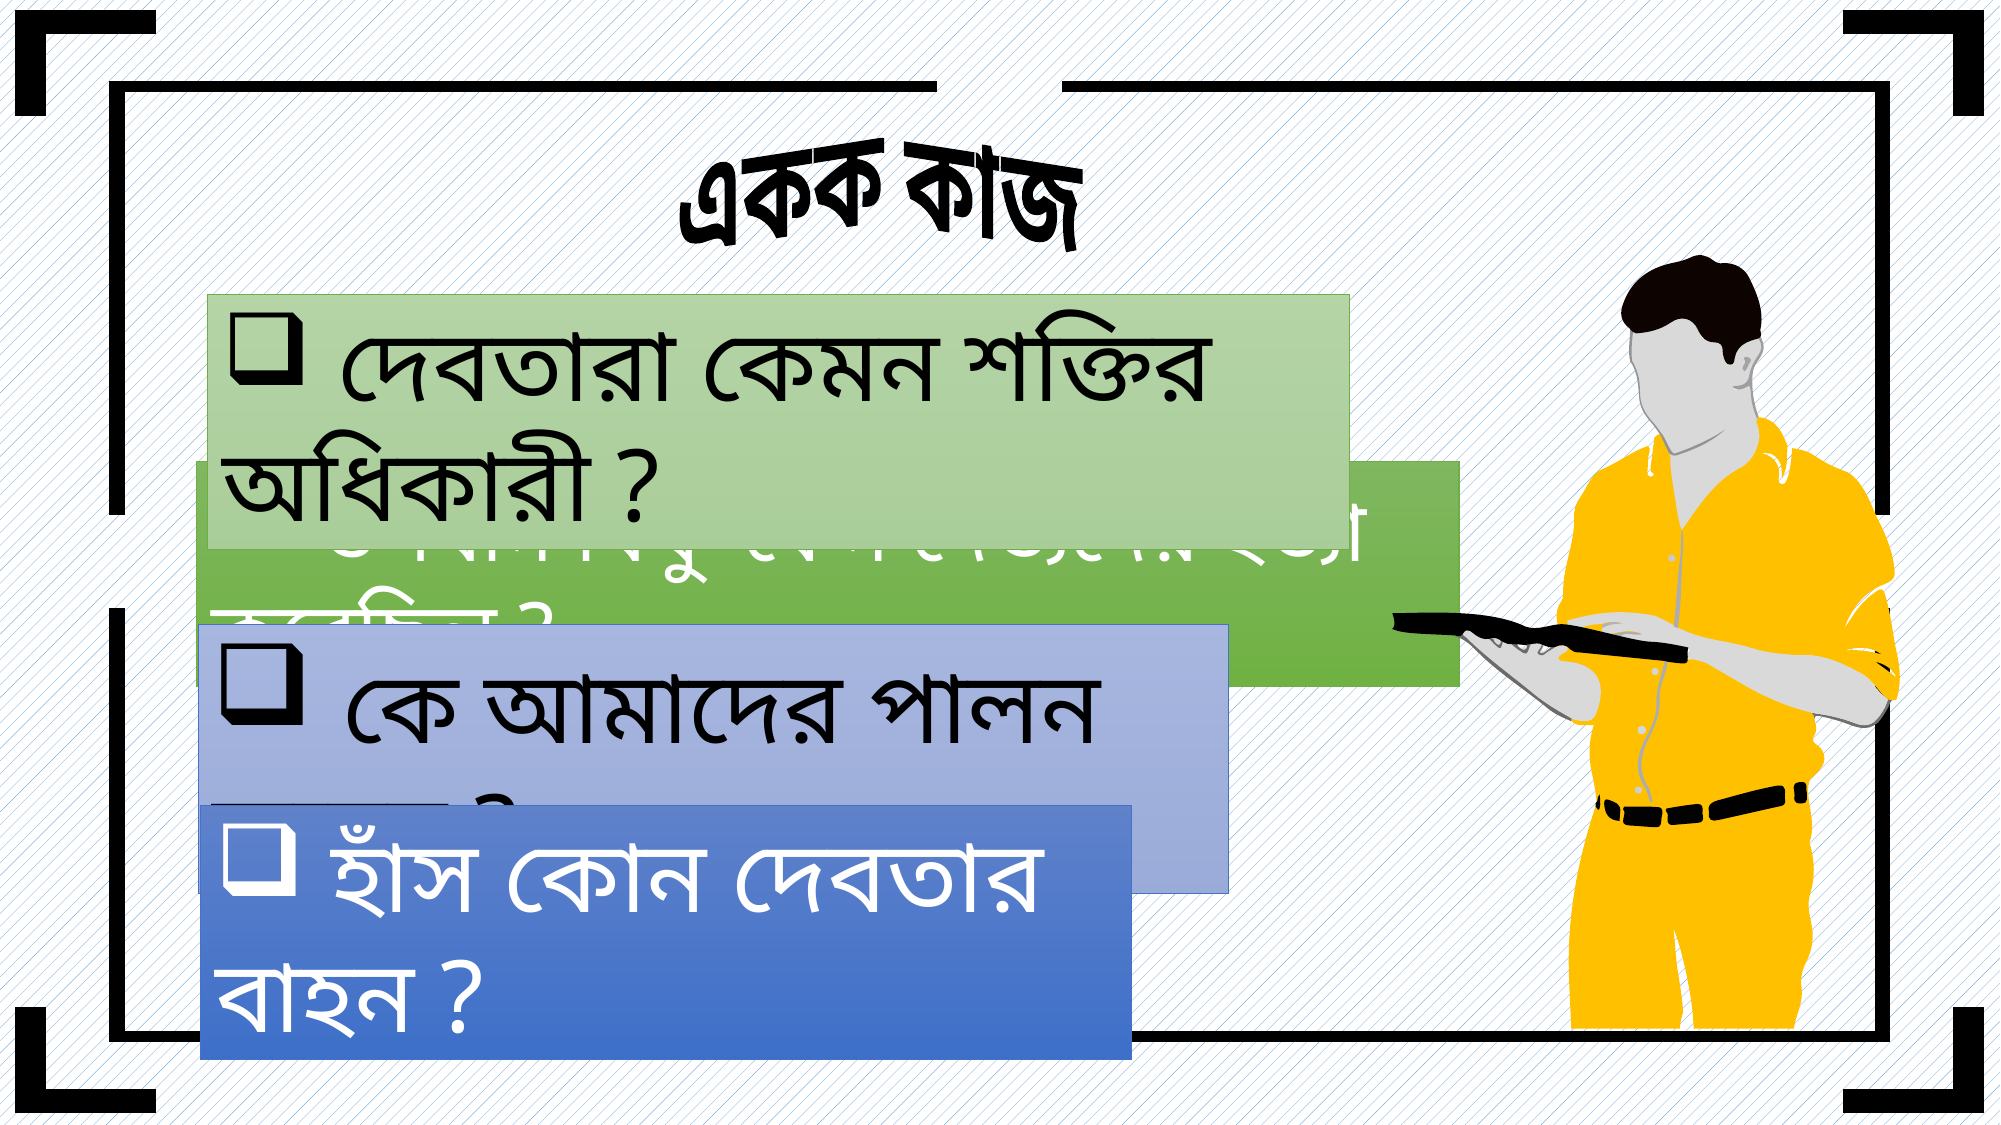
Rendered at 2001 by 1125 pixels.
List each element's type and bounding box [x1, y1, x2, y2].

picture [0, 0, 2000, 1125]
text_box [1392, 246, 1909, 1029]
